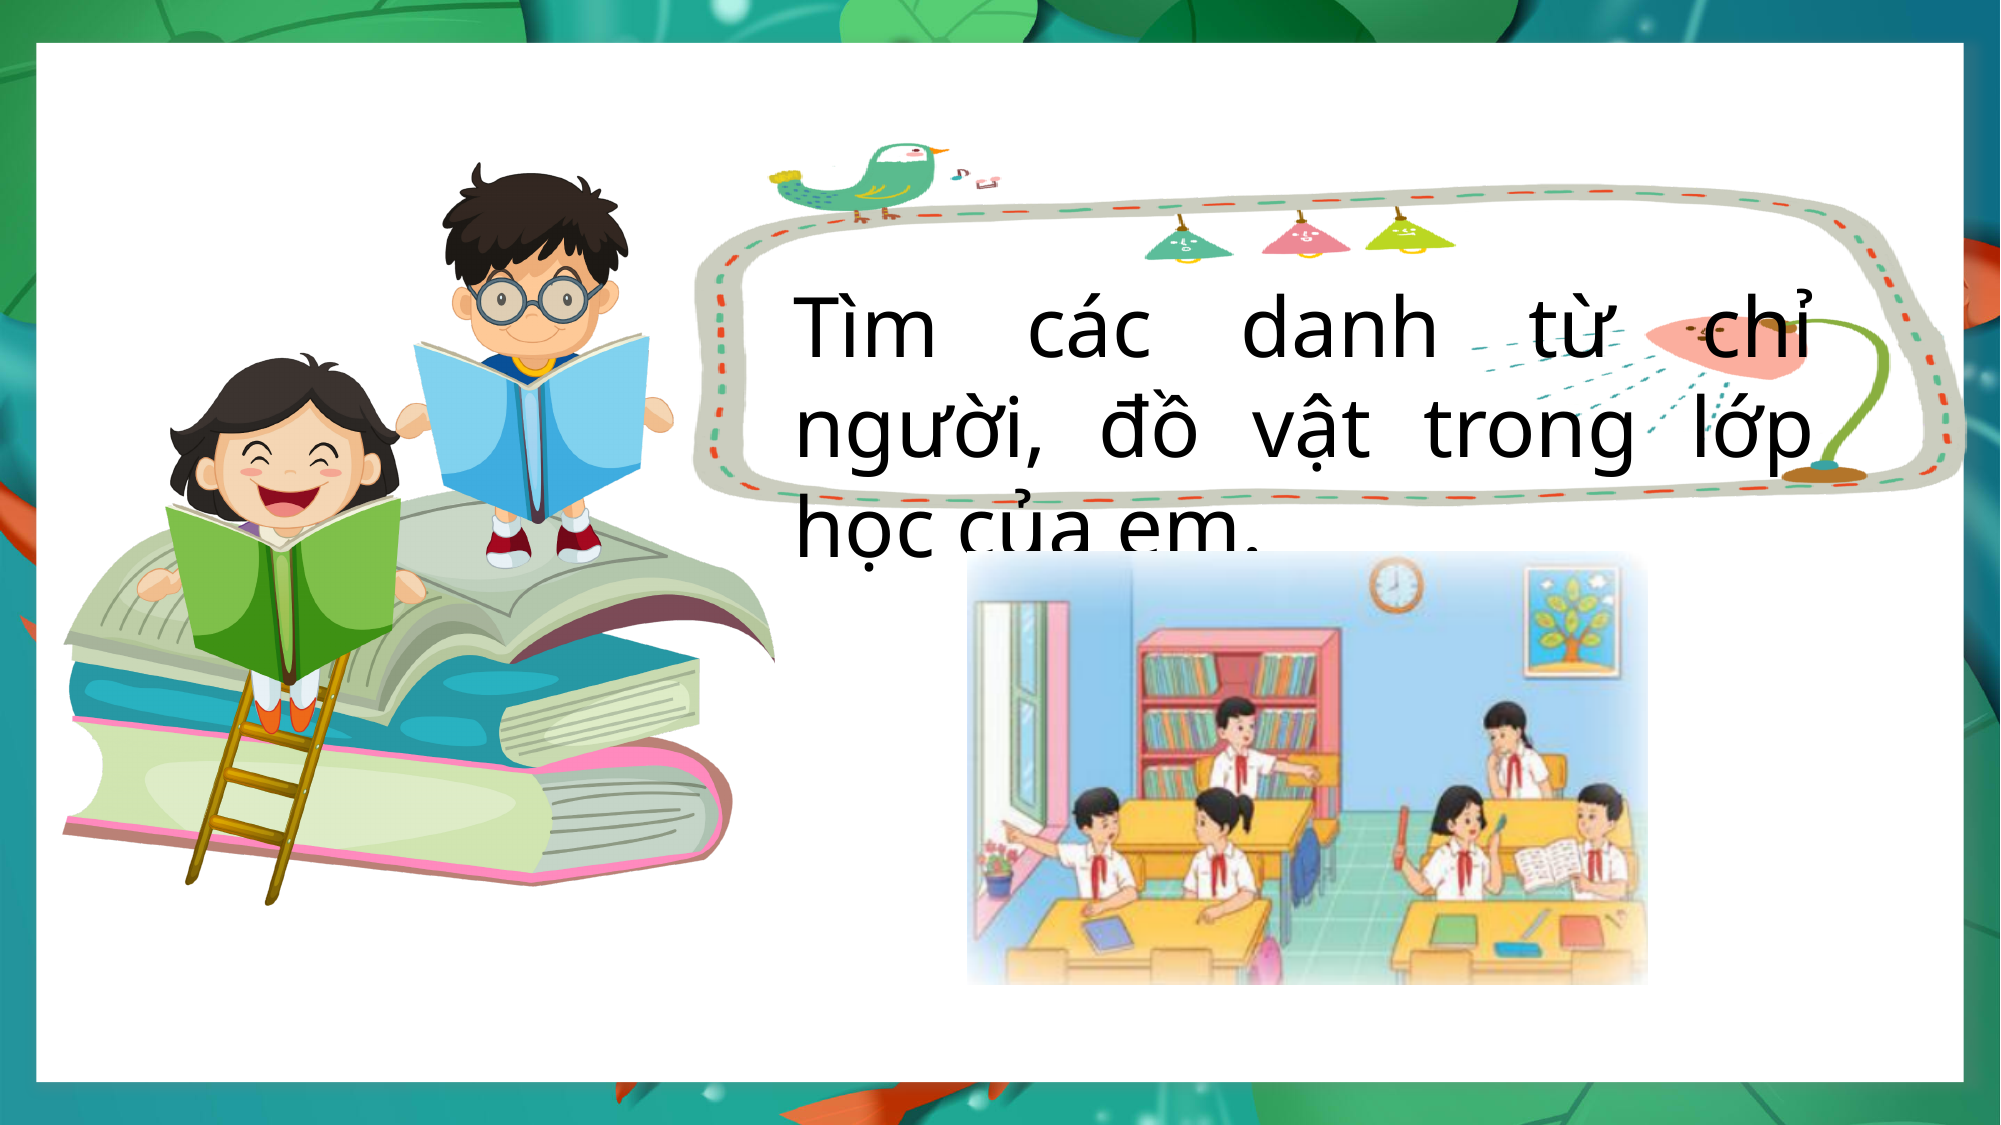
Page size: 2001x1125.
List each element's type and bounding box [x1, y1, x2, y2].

picture [967, 551, 1648, 985]
text_box [536, 100, 2000, 572]
picture [0, 0, 2000, 1125]
picture [62, 162, 775, 906]
